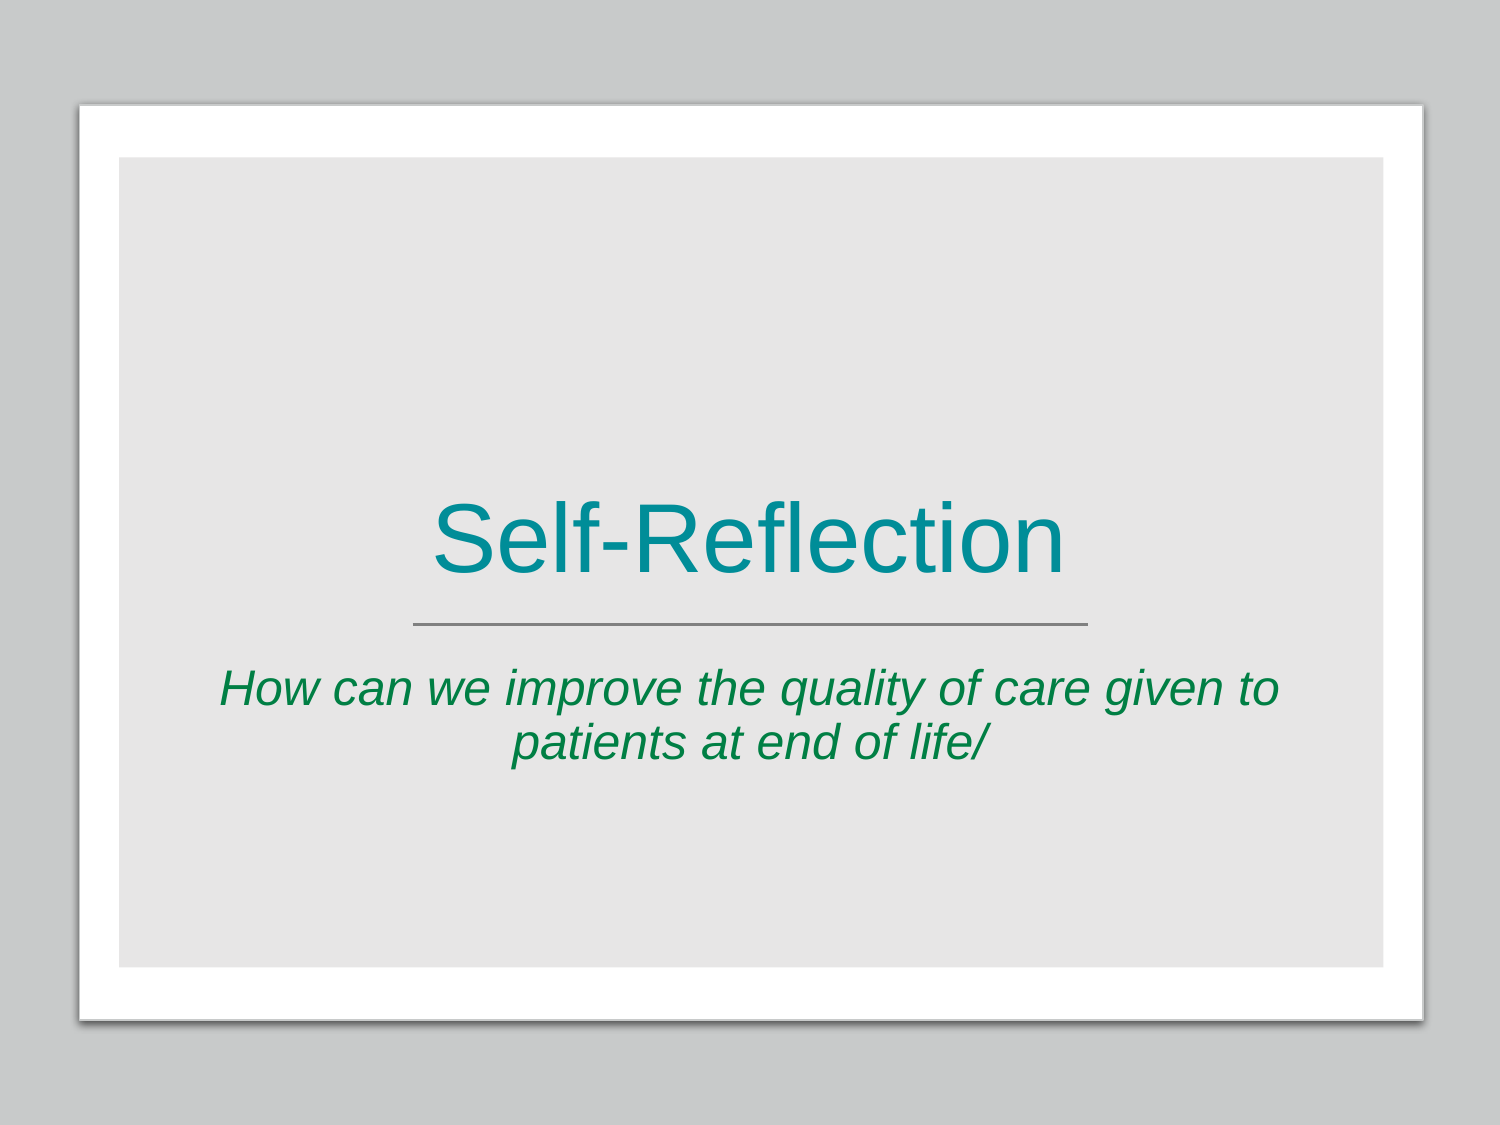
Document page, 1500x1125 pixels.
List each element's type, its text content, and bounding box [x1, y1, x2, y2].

title Self-Reflection [187, 219, 1313, 602]
text_box [117, 156, 1385, 969]
text_box [78, 103, 1425, 1022]
list How can we improve the quality of care given to patients at end of life/ [187, 654, 1313, 920]
text_box [0, 0, 1500, 1125]
